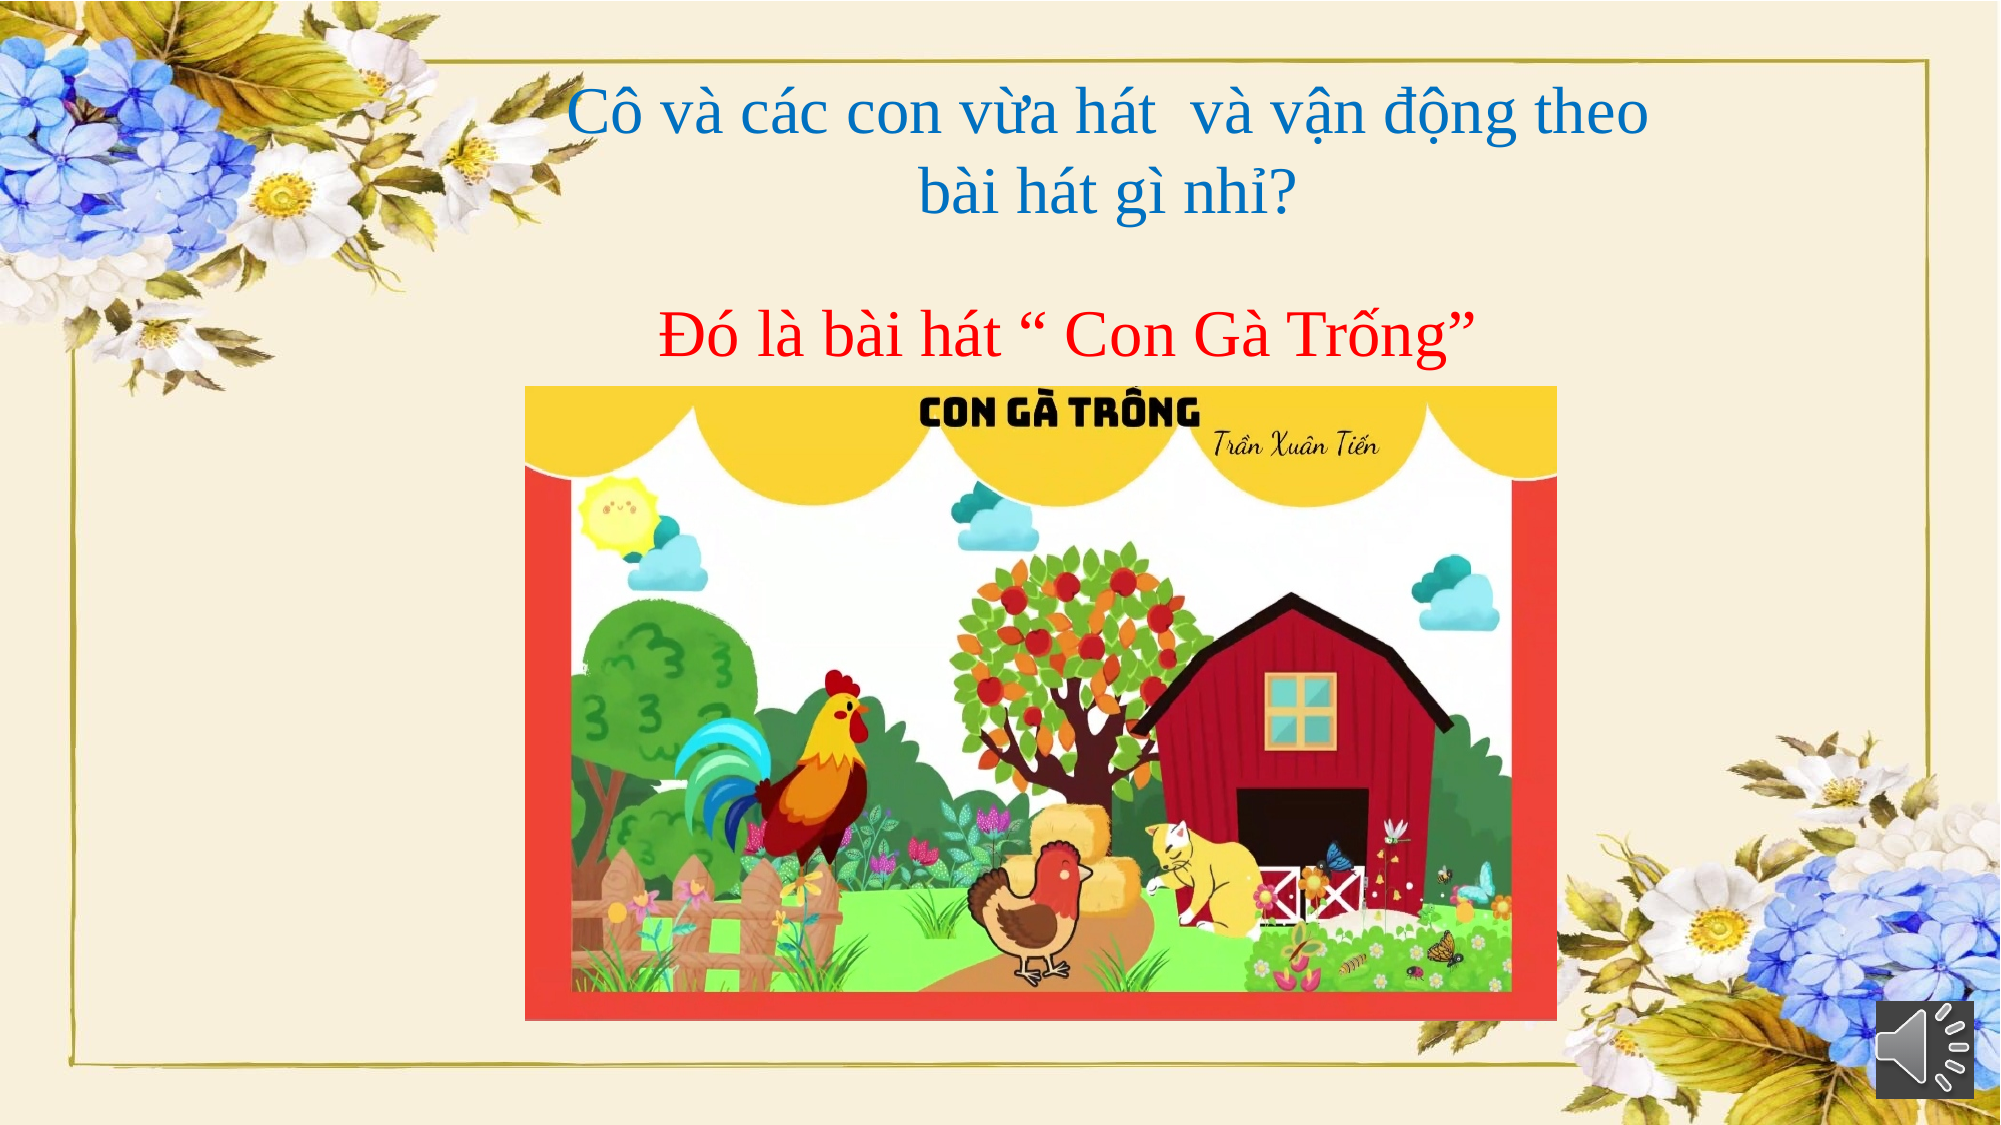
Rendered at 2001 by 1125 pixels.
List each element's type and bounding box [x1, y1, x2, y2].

list [0, 1, 2000, 1125]
picture [525, 386, 1557, 1021]
picture [1874, 999, 1975, 1100]
